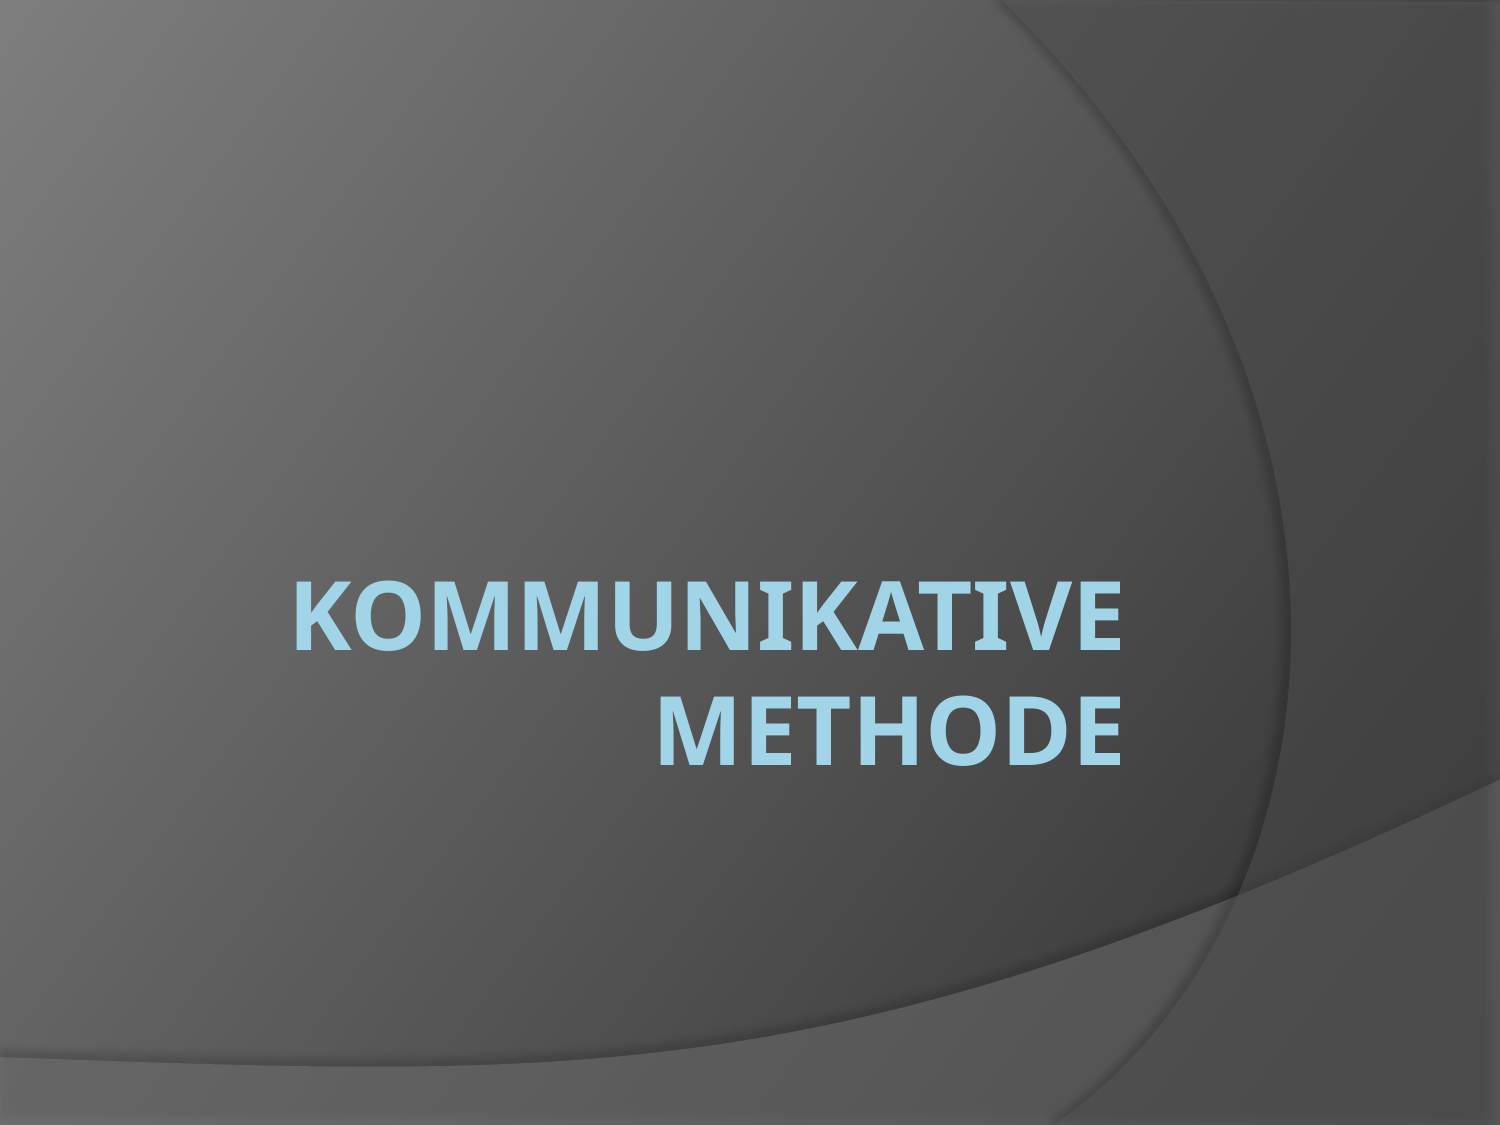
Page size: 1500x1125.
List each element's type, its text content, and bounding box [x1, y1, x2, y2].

title Kommunikative Methode [70, 547, 1134, 925]
